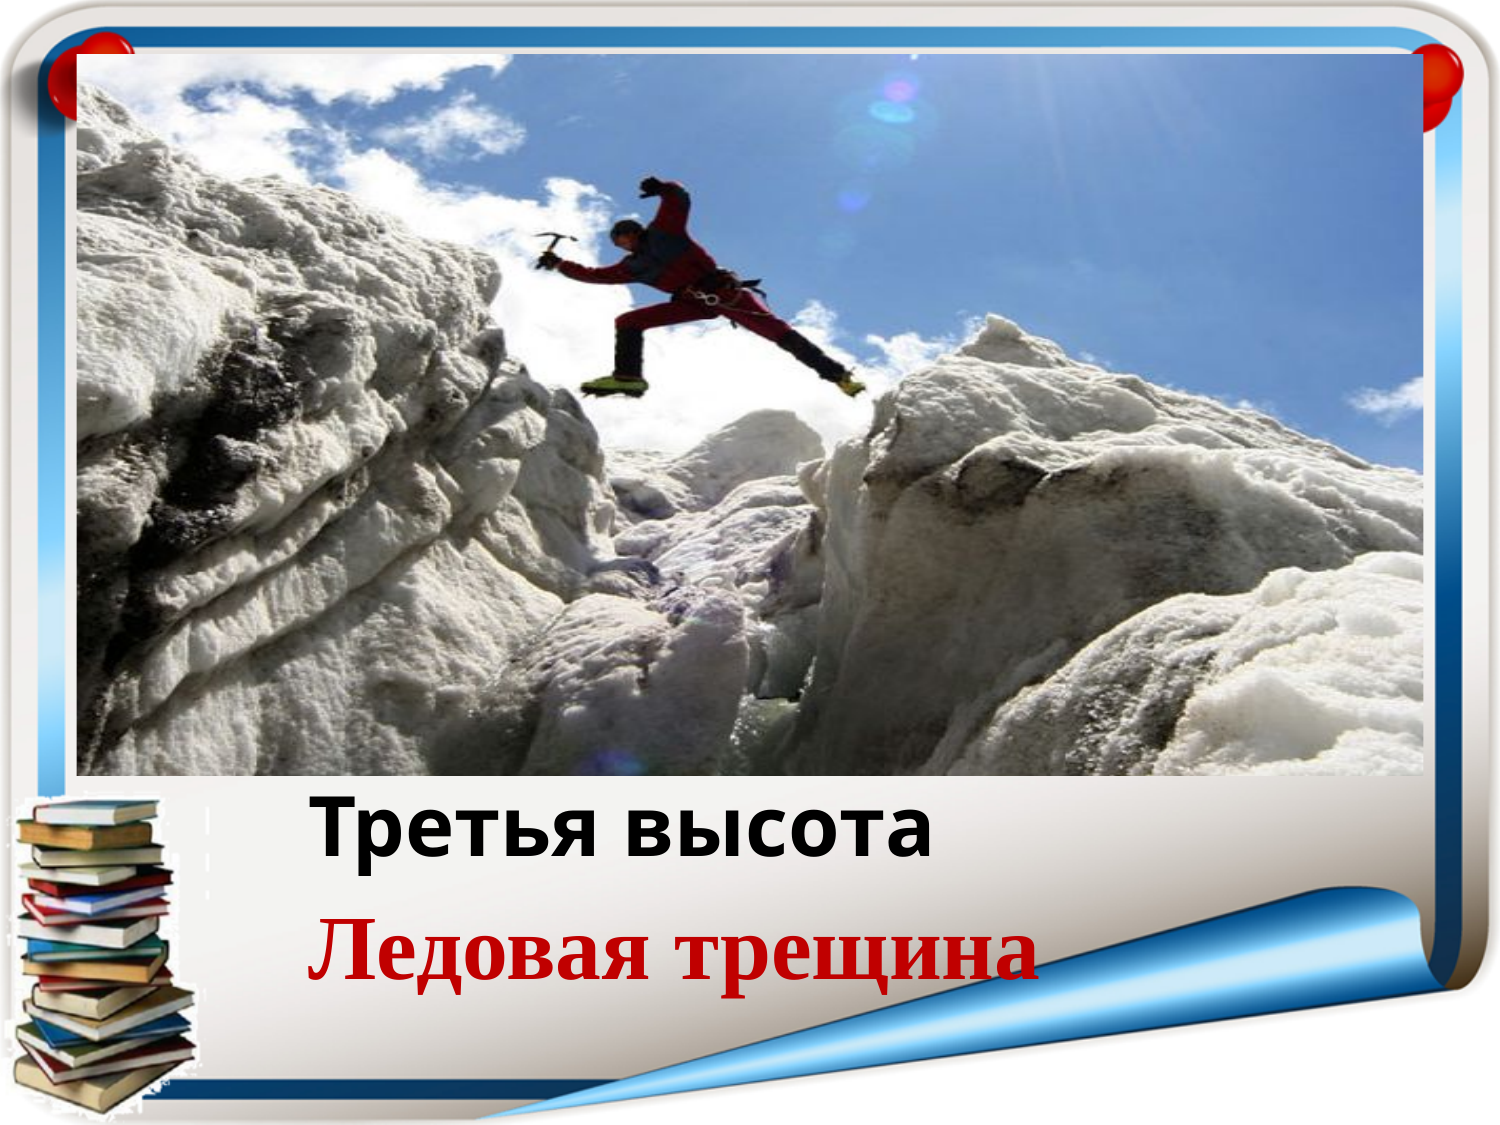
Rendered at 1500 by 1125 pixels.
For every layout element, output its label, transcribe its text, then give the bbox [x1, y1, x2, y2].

picture [0, 0, 1500, 1125]
title Третья высота [294, 787, 1194, 880]
list Ледовая трещина [293, 880, 1195, 1013]
